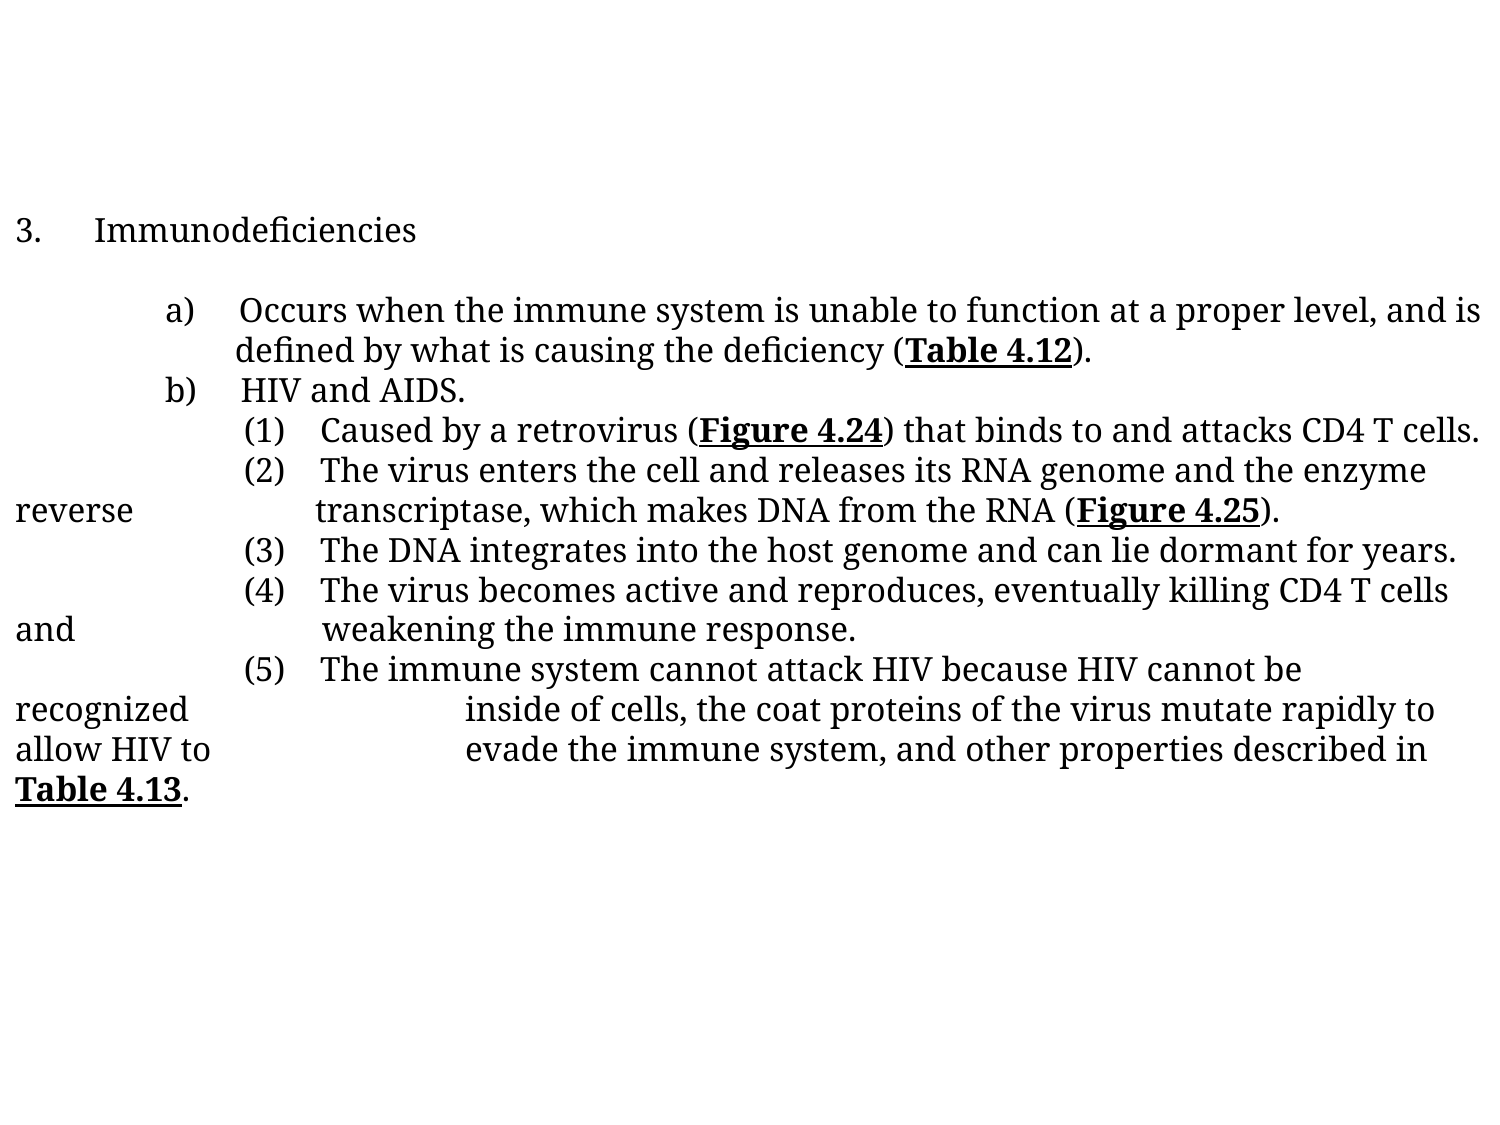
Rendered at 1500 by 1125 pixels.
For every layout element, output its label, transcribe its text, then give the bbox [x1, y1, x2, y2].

text_box 3. Immunodeficiencies a) Occurs when the immune system is unable to function at a proper level, and is defined by what is causing the deficiency (Table 4.12). b) HIV and AIDS. (1) Caused by a retrovirus (Figure 4.24) that binds to and attacks CD4 T cells. (2) The virus enters the cell and releases its RNA genome and the enzyme reverse transcriptase, which makes DNA from the RNA (Figure 4.25). (3) The DNA integrates into the host genome and can lie dormant for years. (4) The virus becomes active and reproduces, eventually killing CD4 T cells and weakening the immune response. (5) The immune system cannot attack HIV because HIV cannot be recognized inside of cells, the coat proteins of the virus mutate rapidly to allow HIV to evade the immune system, and other properties described in Table 4.13. [0, 201, 1500, 816]
